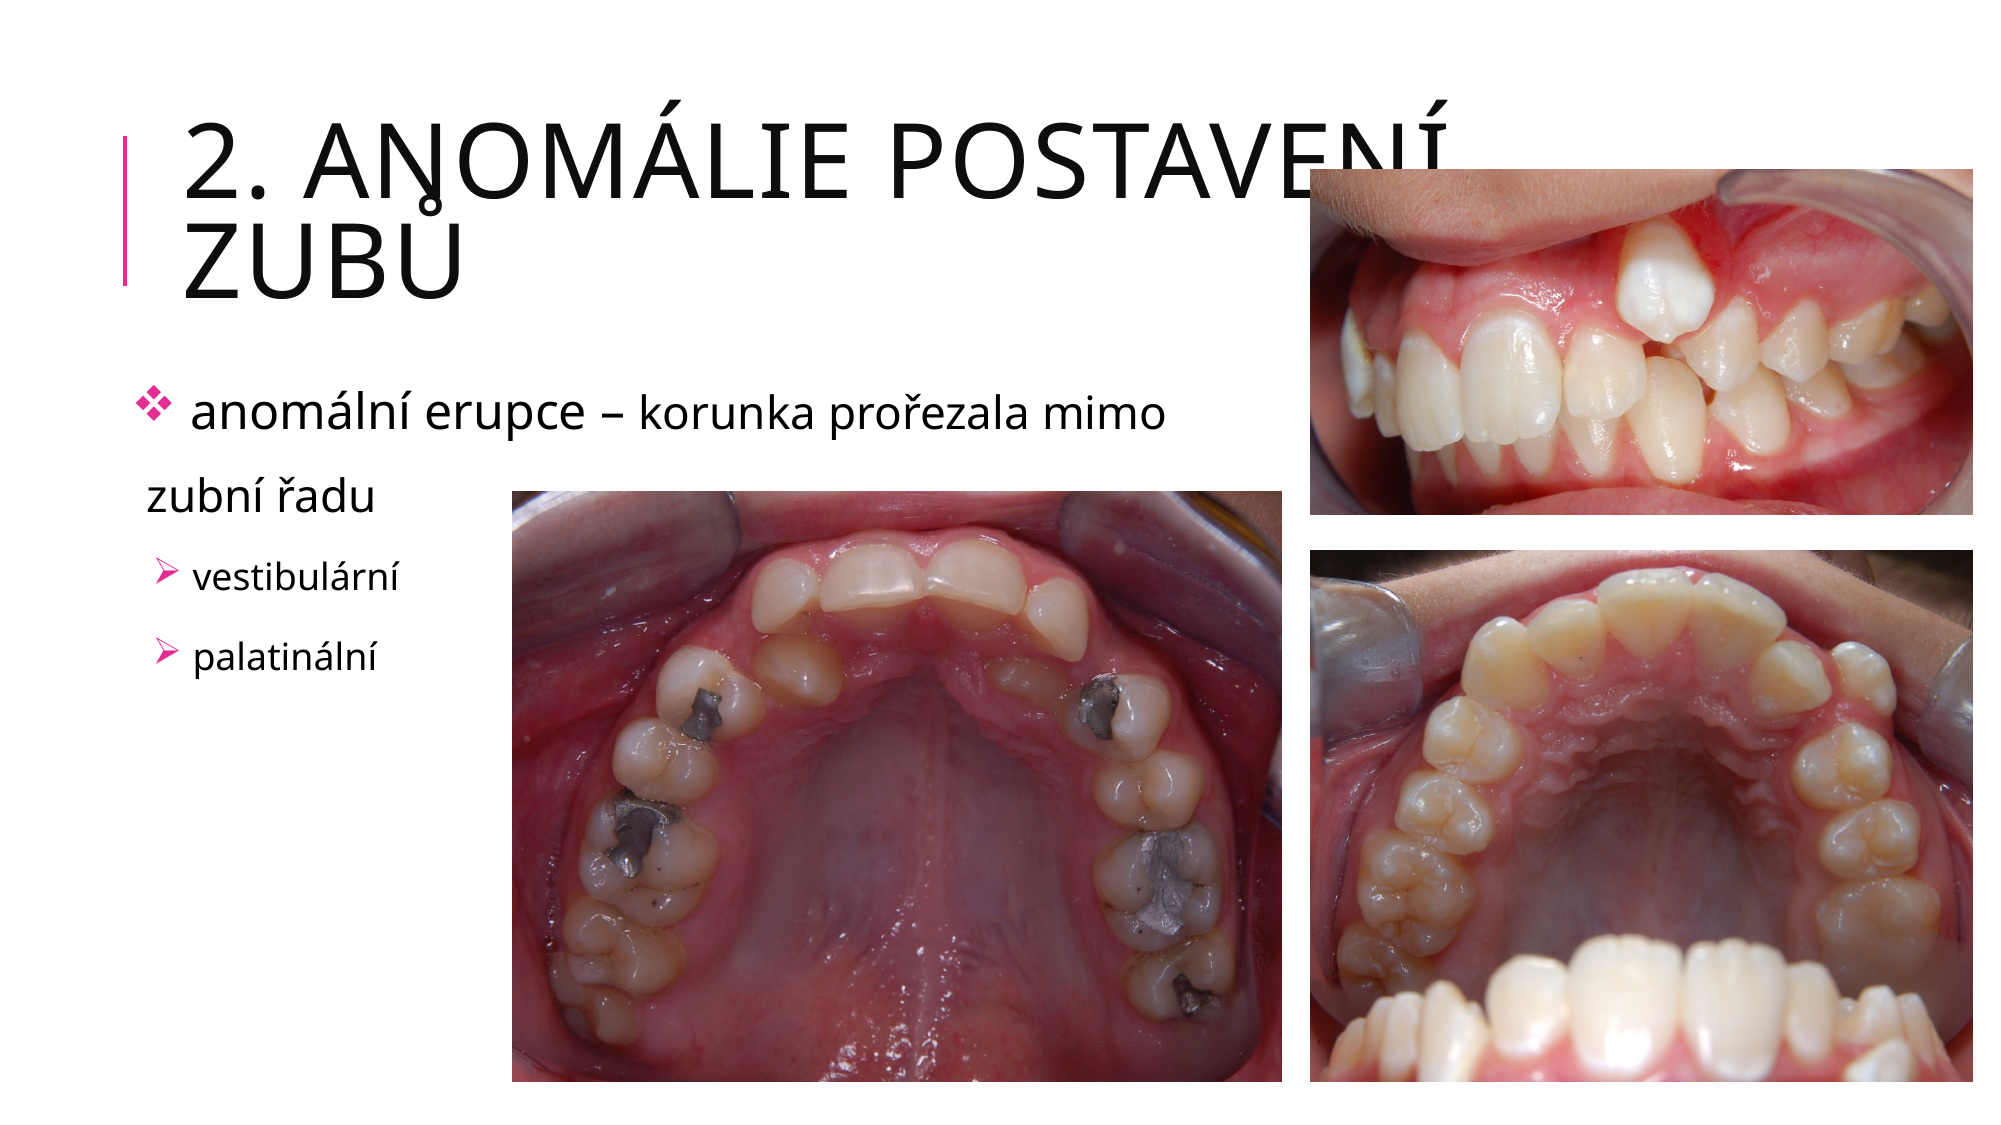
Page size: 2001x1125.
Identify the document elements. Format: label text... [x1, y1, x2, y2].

picture [1310, 169, 1974, 515]
picture [1310, 550, 1974, 1082]
title 2. Anomálie postavení zubů [168, 96, 1763, 342]
list anomální erupce – korunka prořezala mimo zubní řadu vestibulární palatinální [124, 341, 1282, 1035]
picture [512, 491, 1282, 1082]
